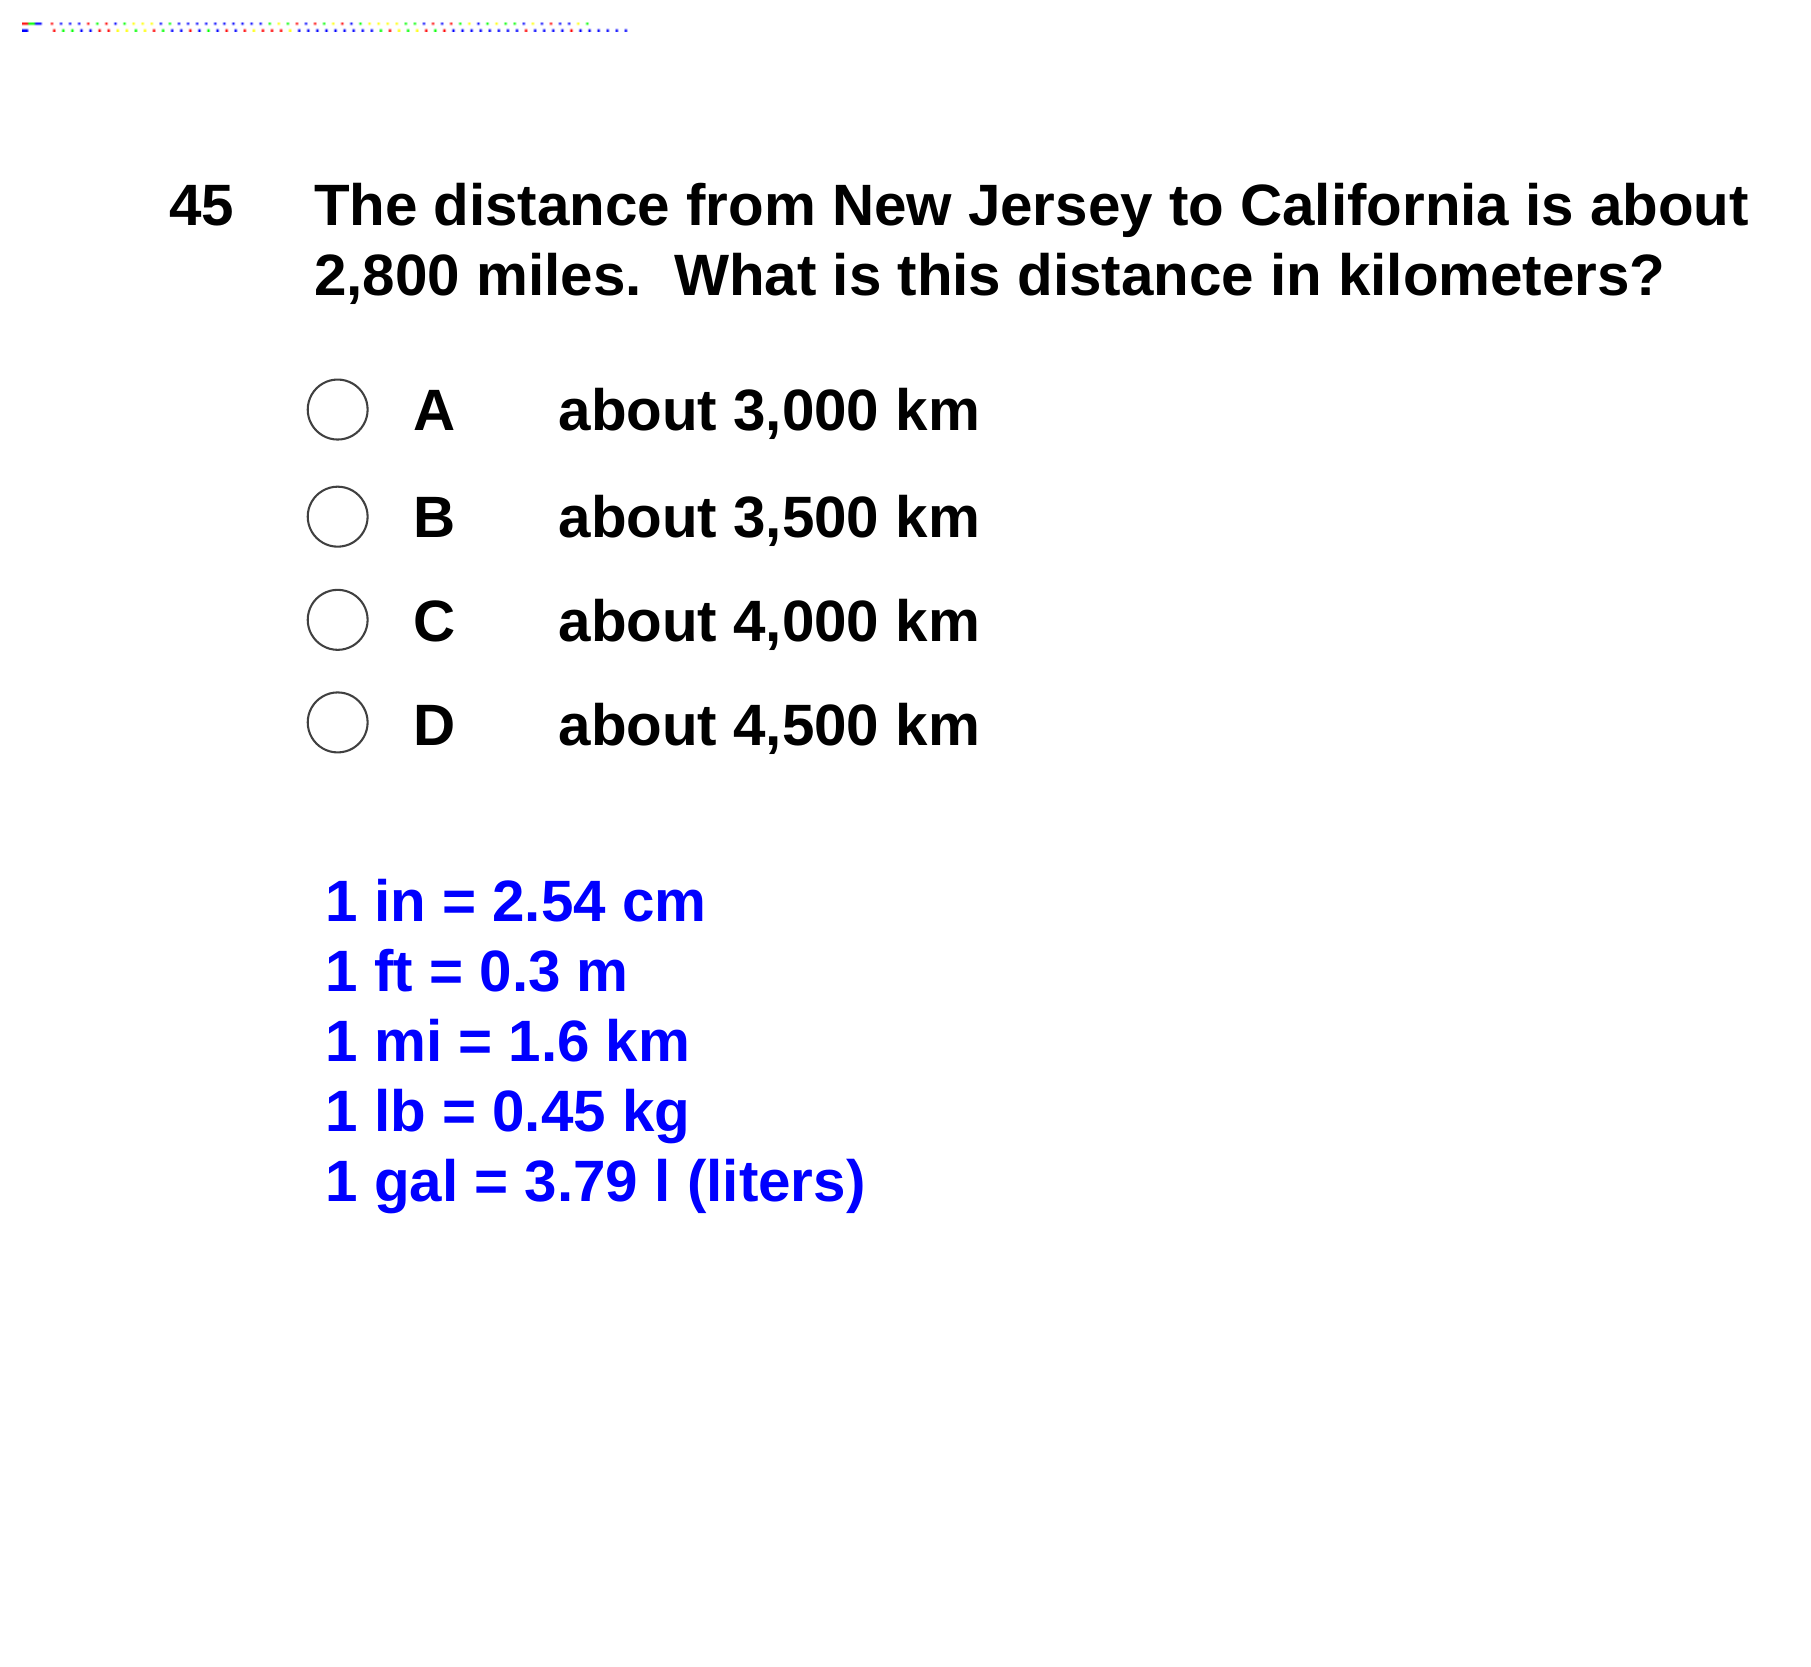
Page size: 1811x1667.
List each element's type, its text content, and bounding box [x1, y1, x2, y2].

text_box about 4,500 km [543, 679, 1193, 765]
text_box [307, 379, 368, 753]
text_box about 4,000 km [543, 575, 1193, 661]
text_box 1 in = 2.54 cm 1 ft = 0.3 m 1 mi = 1.6 km 1 lb = 0.45 kg 1 gal = 3.79 l (liters) [309, 855, 956, 1222]
text_box D [398, 679, 543, 765]
text_box C [398, 575, 543, 661]
text_box about 3,000 km [543, 364, 1193, 451]
text_box The distance from New Jersey to California is about 2,800 miles. What is this distance in kilometers? [298, 159, 1811, 315]
picture [22, 20, 639, 33]
text_box B [398, 470, 543, 557]
text_box 45 [153, 159, 298, 245]
text_box A [398, 364, 543, 451]
text_box about 3,500 km [543, 470, 1193, 557]
